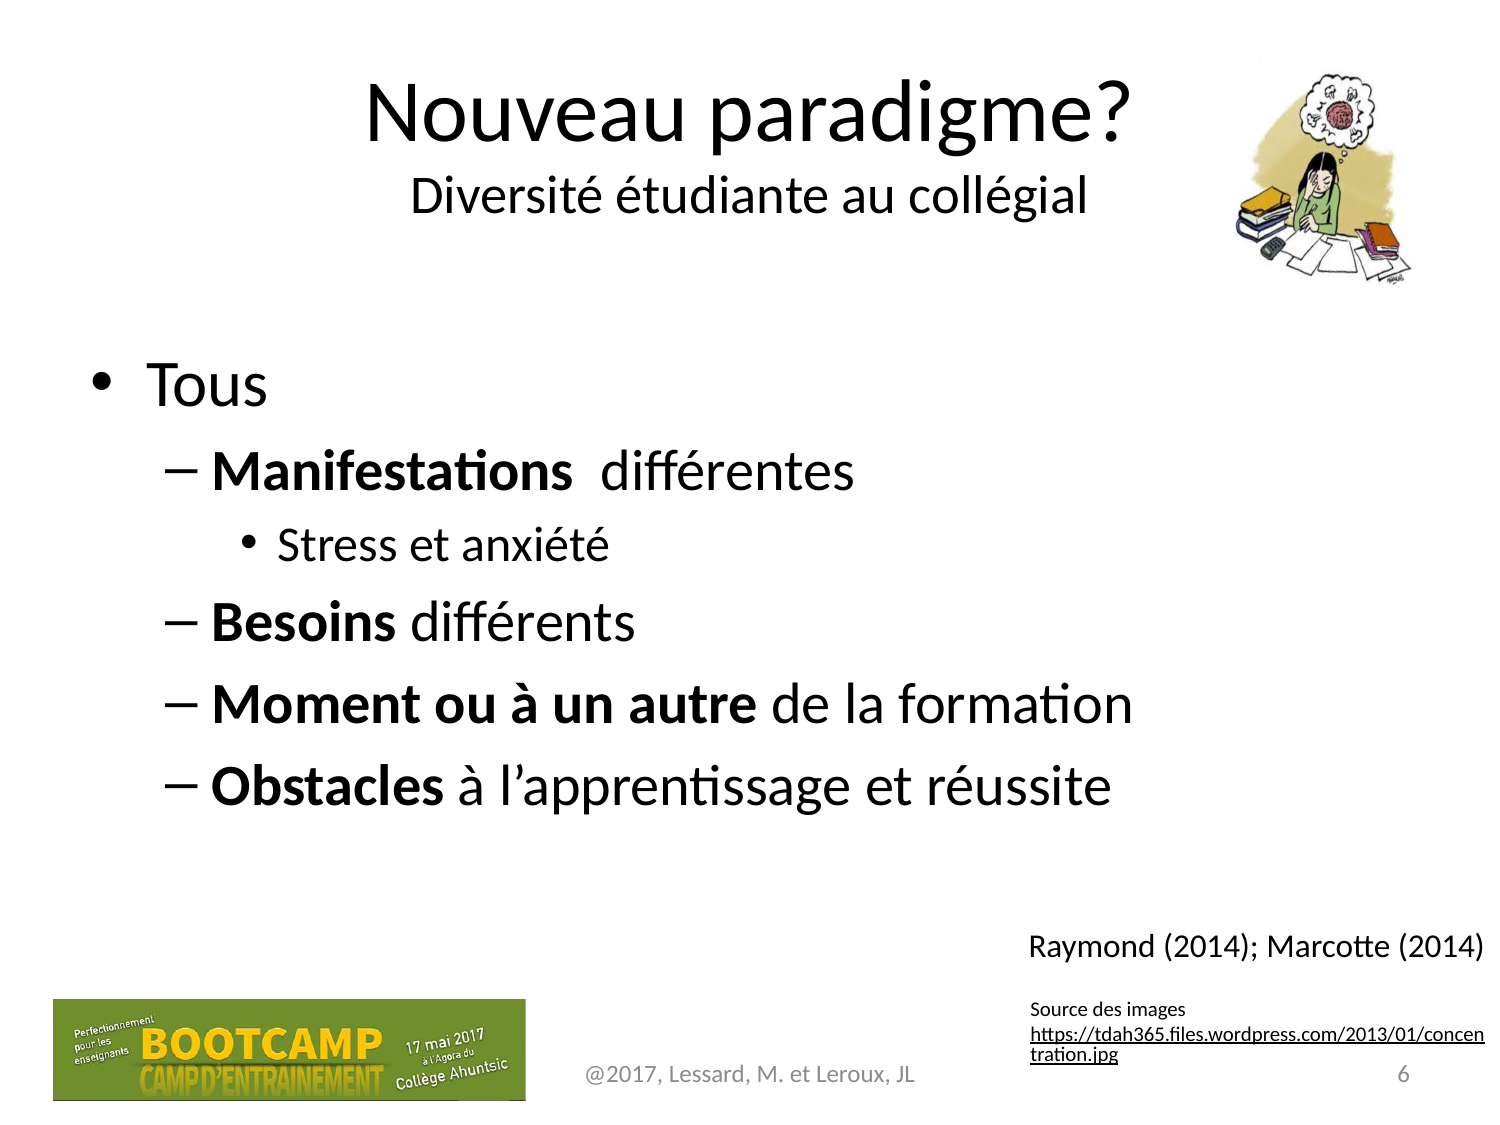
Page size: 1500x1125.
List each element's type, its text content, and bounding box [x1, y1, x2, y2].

title Nouveau paradigme? Diversité étudiante au collégial [75, 45, 1425, 233]
slide_number 6 [1074, 1042, 1425, 1103]
text_box Raymond (2014); Marcotte (2014) [395, 916, 1500, 972]
picture [52, 999, 526, 1101]
footer @2017, Lessard, M. et Leroux, JL [529, 1042, 988, 1103]
list Tous Manifestations différentes Stress et anxiété Besoins différents Moment ou à un autre de la formation Obstacles à l’apprentissage et réussite [75, 332, 1450, 1024]
text_box Source des images https://tdah365.files.wordpress.com/2013/01/concentration.jpg [1015, 987, 1500, 1125]
picture [1223, 55, 1446, 298]
